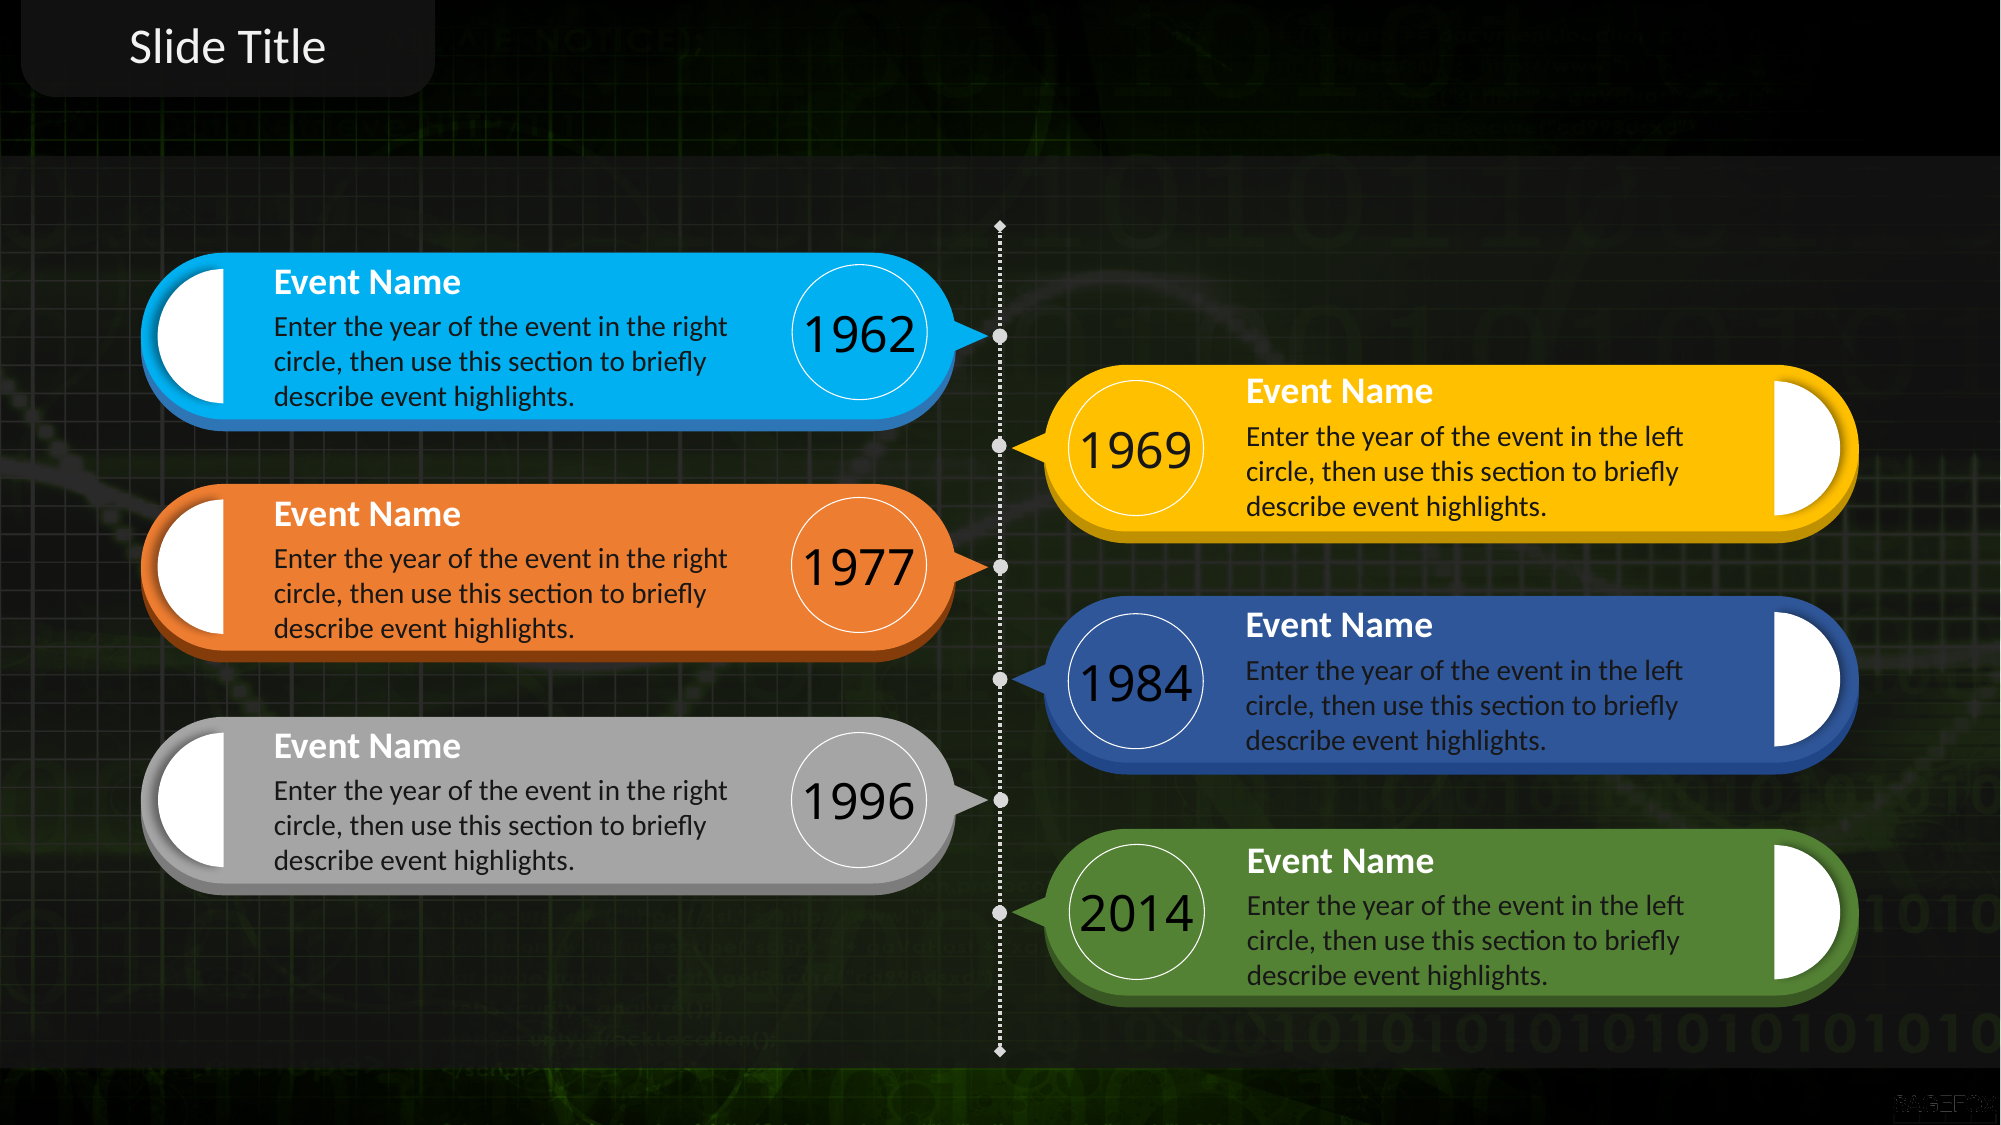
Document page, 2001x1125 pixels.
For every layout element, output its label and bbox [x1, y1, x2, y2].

text_box [1011, 828, 1859, 1008]
picture [0, 0, 2001, 1125]
text_box [20, 0, 436, 98]
text_box [140, 716, 989, 896]
text_box [1011, 595, 1859, 775]
text_box [991, 226, 1009, 1052]
text_box [1011, 364, 1859, 544]
text_box [0, 155, 2000, 1069]
text_box [140, 483, 989, 663]
text_box [140, 252, 989, 432]
